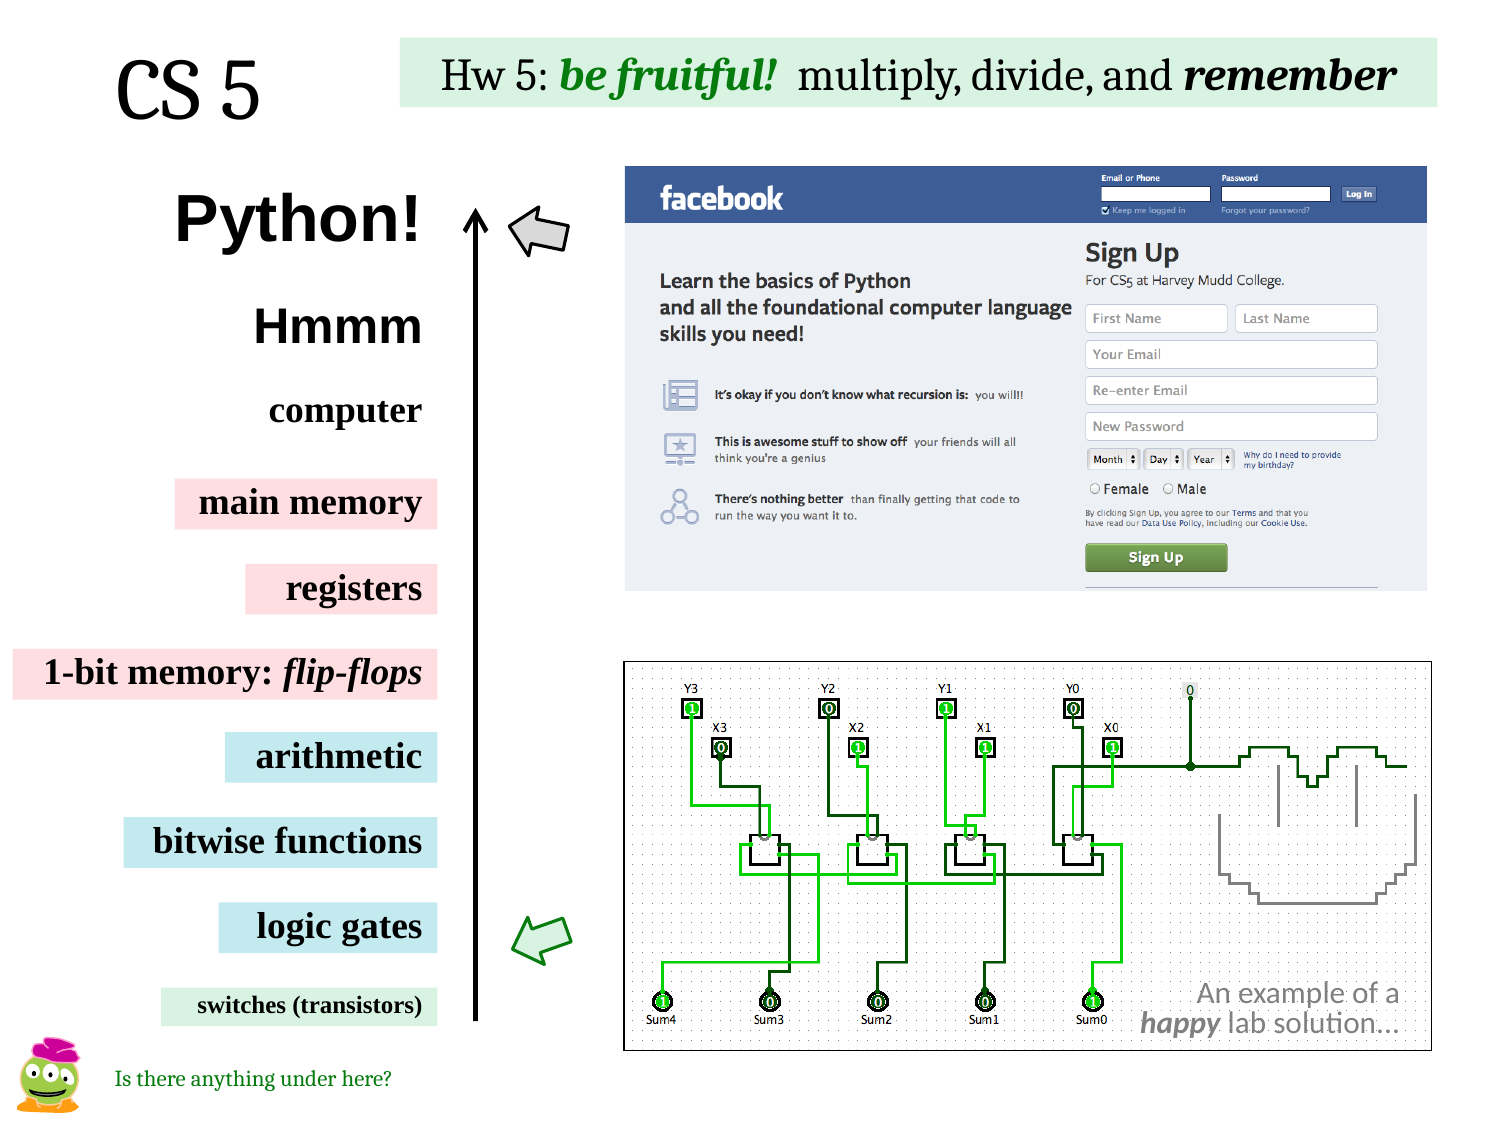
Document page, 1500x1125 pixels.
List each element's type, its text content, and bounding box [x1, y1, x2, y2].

text_box 1-bit memory: flip-flops [12, 648, 438, 700]
text_box [512, 917, 572, 965]
picture [624, 661, 1431, 1051]
text_box Hmmm [123, 297, 438, 361]
text_box Python! [123, 182, 438, 262]
text_box logic gates [218, 902, 438, 954]
picture [624, 165, 1428, 591]
text_box registers [245, 563, 438, 615]
text_box arithmetic [224, 732, 438, 783]
text_box bitwise functions [123, 817, 438, 868]
text_box Is there anything under here? [86, 1055, 441, 1099]
text_box [464, 207, 487, 1022]
text_box switches (transistors) [161, 987, 438, 1027]
text_box [509, 206, 569, 256]
text_box computer [0, 386, 438, 437]
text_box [17, 1037, 81, 1113]
text_box Hw 5: be fruitful! multiply, divide, and remember [399, 37, 1438, 108]
text_box CS 5 [49, 24, 329, 145]
text_box main memory [174, 478, 438, 530]
